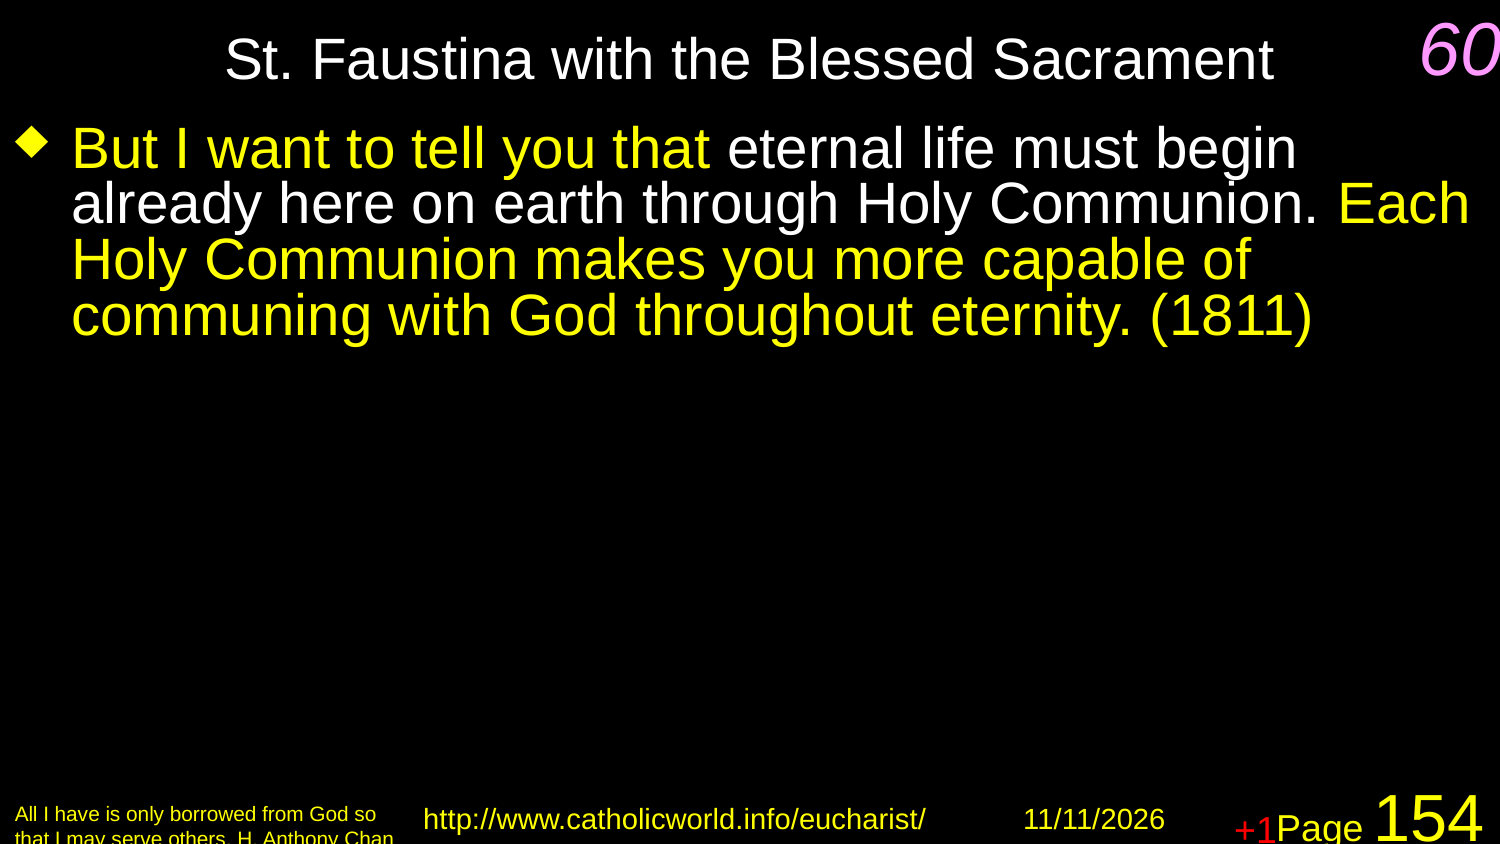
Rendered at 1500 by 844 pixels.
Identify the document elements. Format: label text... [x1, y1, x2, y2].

list But I want to tell you that eternal life must begin already here on earth through Holy Communion. Each Holy Communion makes you more capable of communing with God throughout eternity. (1811) [0, 115, 1500, 794]
title St. Faustina with the Blessed Sacrament [0, 0, 1500, 113]
text_box +1 [1219, 798, 1500, 844]
text_box 60 [1418, 0, 1500, 91]
